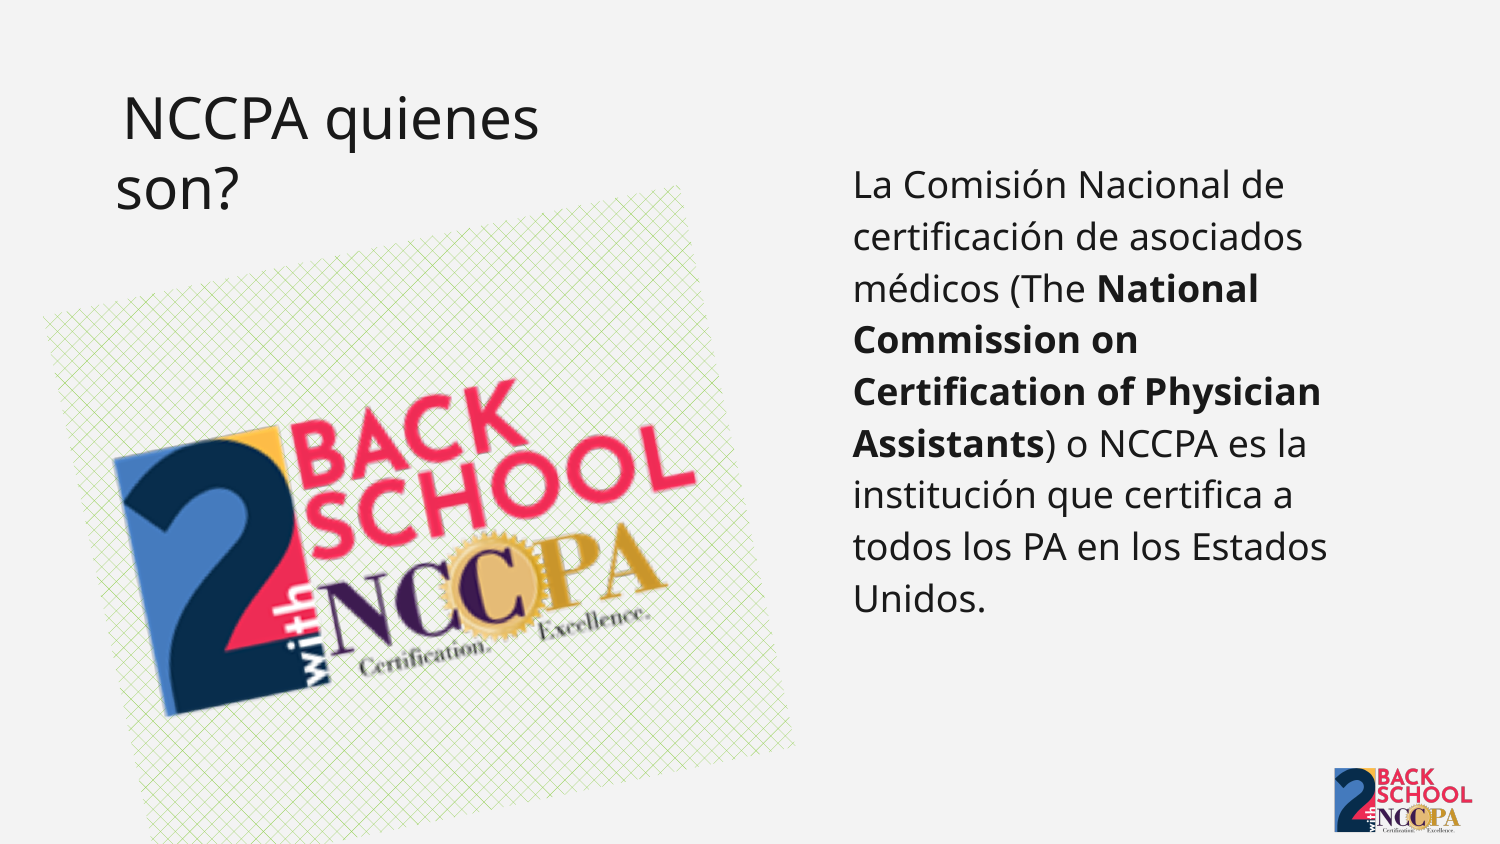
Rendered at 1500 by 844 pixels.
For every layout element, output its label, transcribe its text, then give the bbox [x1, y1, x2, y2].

list La Comisión Nacional de certificación de asociados médicos (The National Commission on Certification of Physician Assistants) o NCCPA es la institución que certifica a todos los PA en los Estados Unidos. [812, 109, 1364, 672]
picture [44, 184, 796, 844]
title NCCPA quienes son? [100, 66, 638, 222]
picture [1325, 749, 1483, 844]
